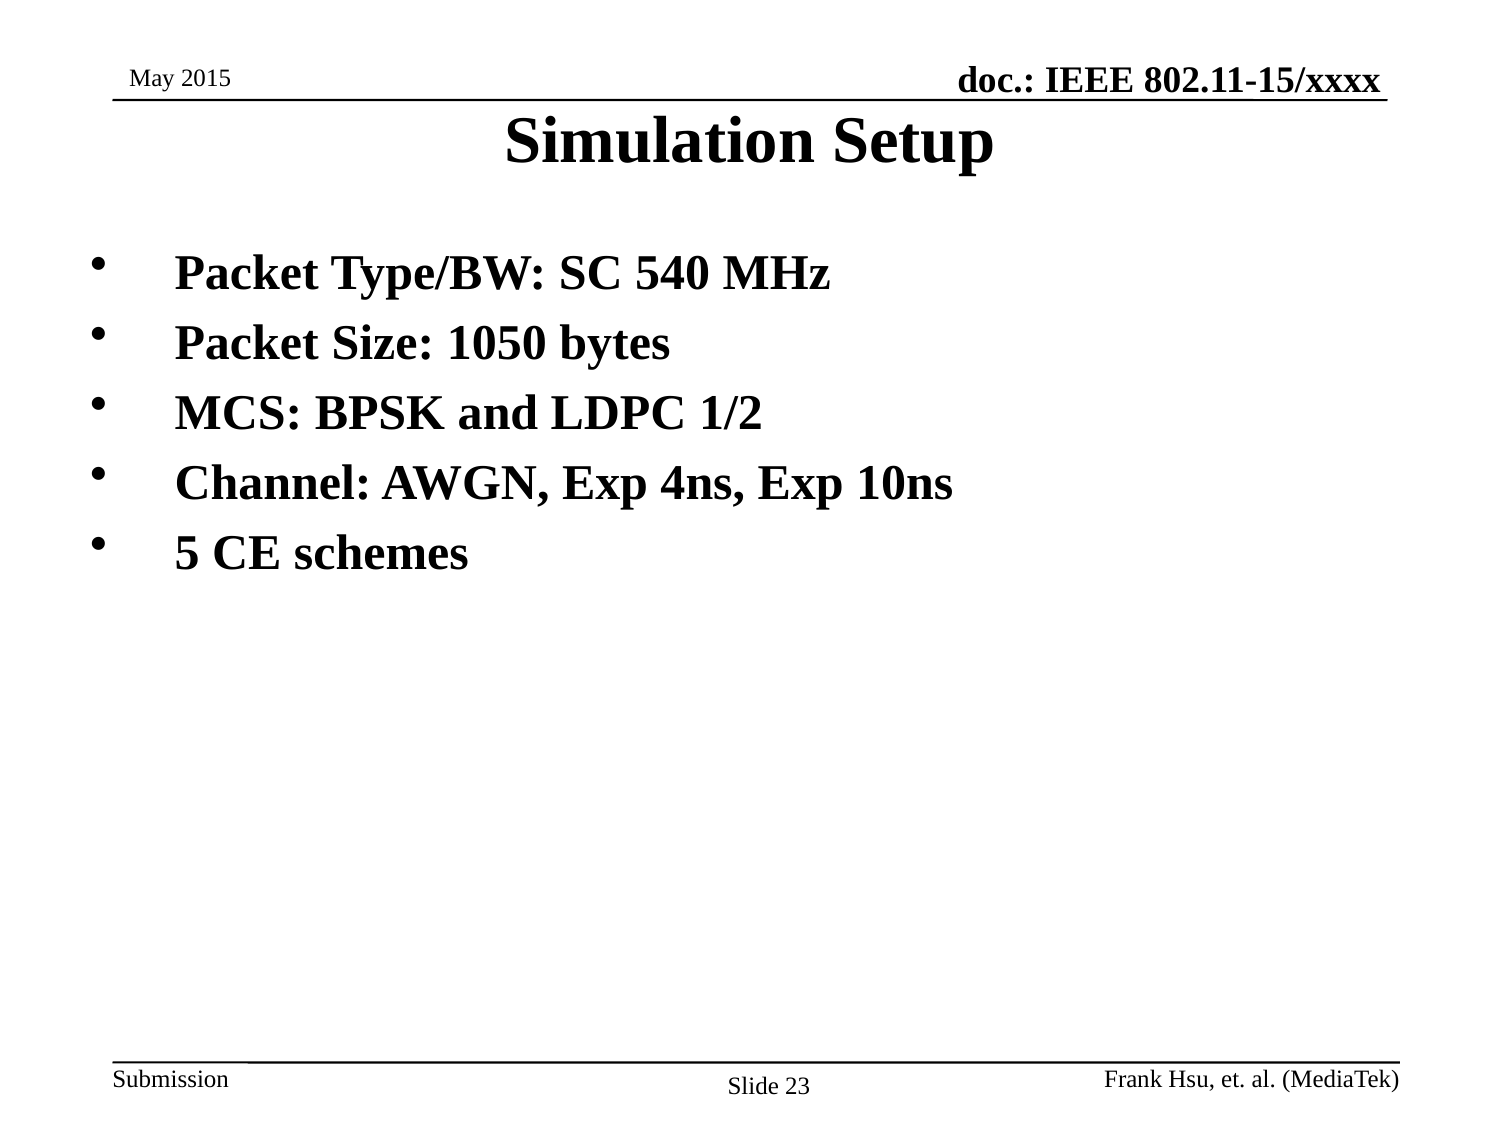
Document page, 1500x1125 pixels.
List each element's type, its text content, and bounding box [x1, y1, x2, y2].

title Simulation Setup [74, 70, 1426, 209]
list Packet Type/BW: SC 540 MHz Packet Size: 1050 bytes MCS: BPSK and LDPC 1/2 Channel: AWGN, Exp 4ns, Exp 10ns 5 CE schemes [74, 231, 1426, 1011]
text_box Frank Hsu, et. al. (MediaTek) [1103, 1062, 1400, 1093]
slide_number [1250, 1029, 1426, 1091]
text_box Slide 23 [712, 1062, 845, 1125]
text_box May 2015 [114, 54, 274, 100]
